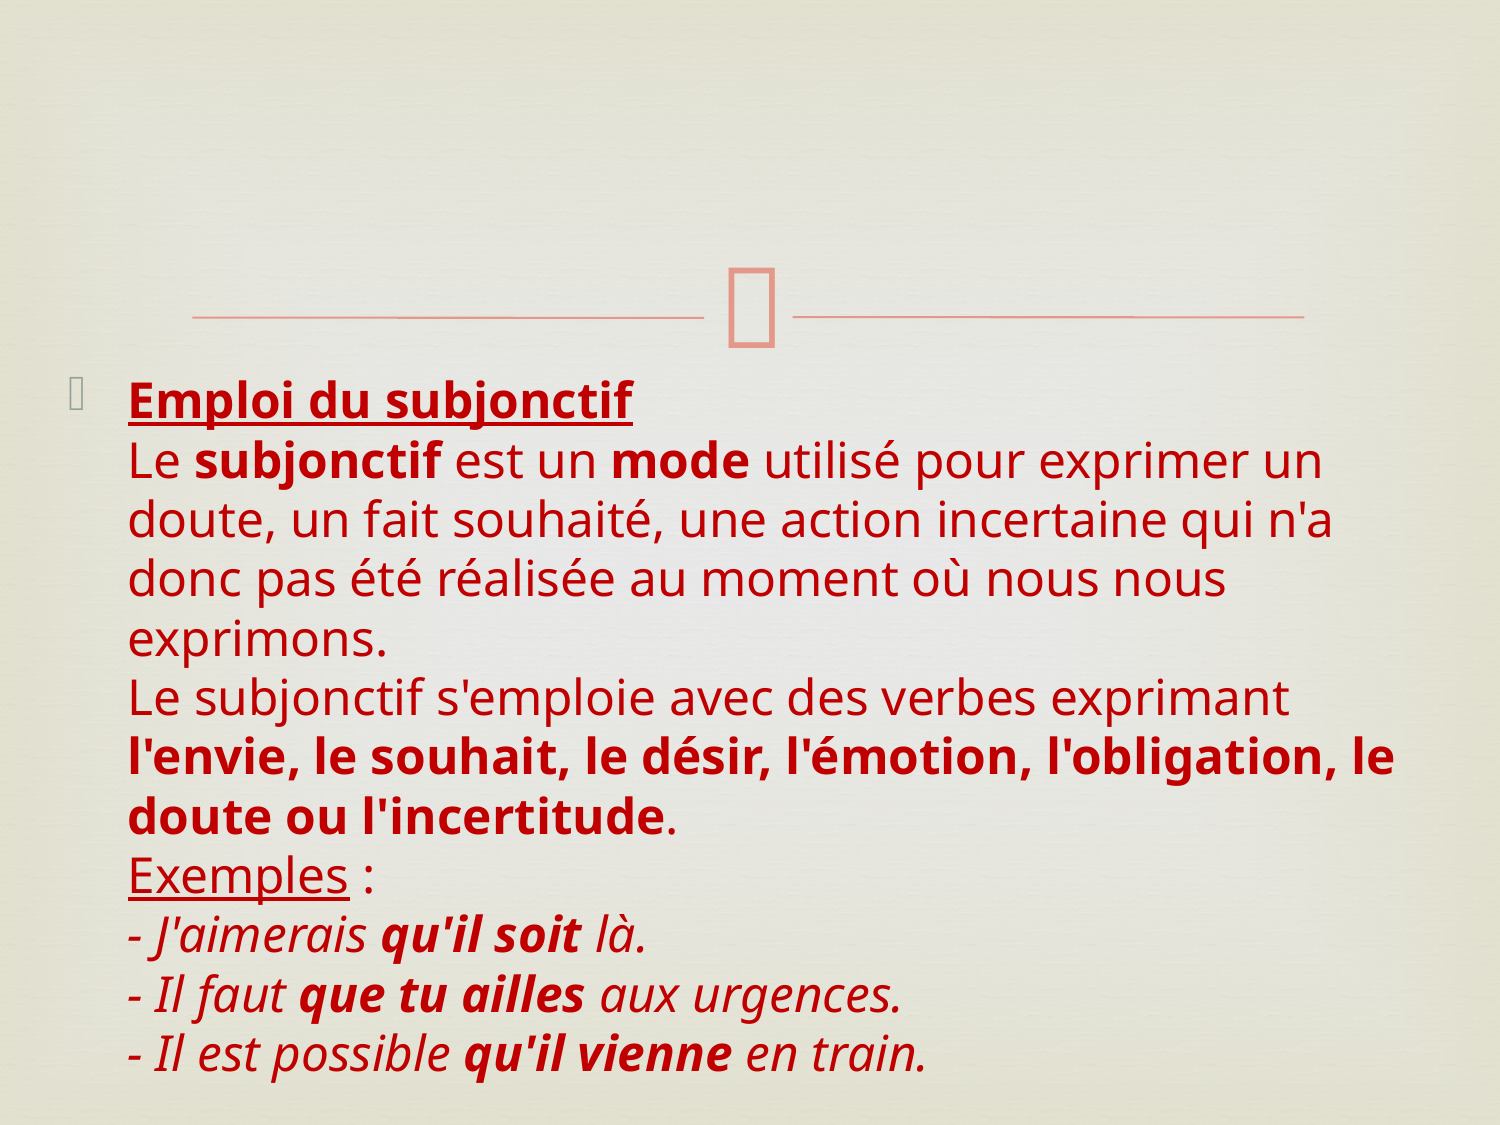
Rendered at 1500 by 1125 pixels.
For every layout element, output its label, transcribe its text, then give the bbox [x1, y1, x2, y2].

list Emploi du subjonctif Le subjonctif est un mode utilisé pour exprimer un doute, un fait souhaité, une action incertaine qui n'a donc pas été réalisée au moment où nous nous exprimons. Le subjonctif s'emploie avec des verbes exprimant l'envie, le souhait, le désir, l'émotion, l'obligation, le doute ou l'incertitude. Exemples : - J'aimerais qu'il soit là. - Il faut que tu ailles aux urgences. - Il est possible qu'il vienne en train. [53, 361, 1457, 1094]
